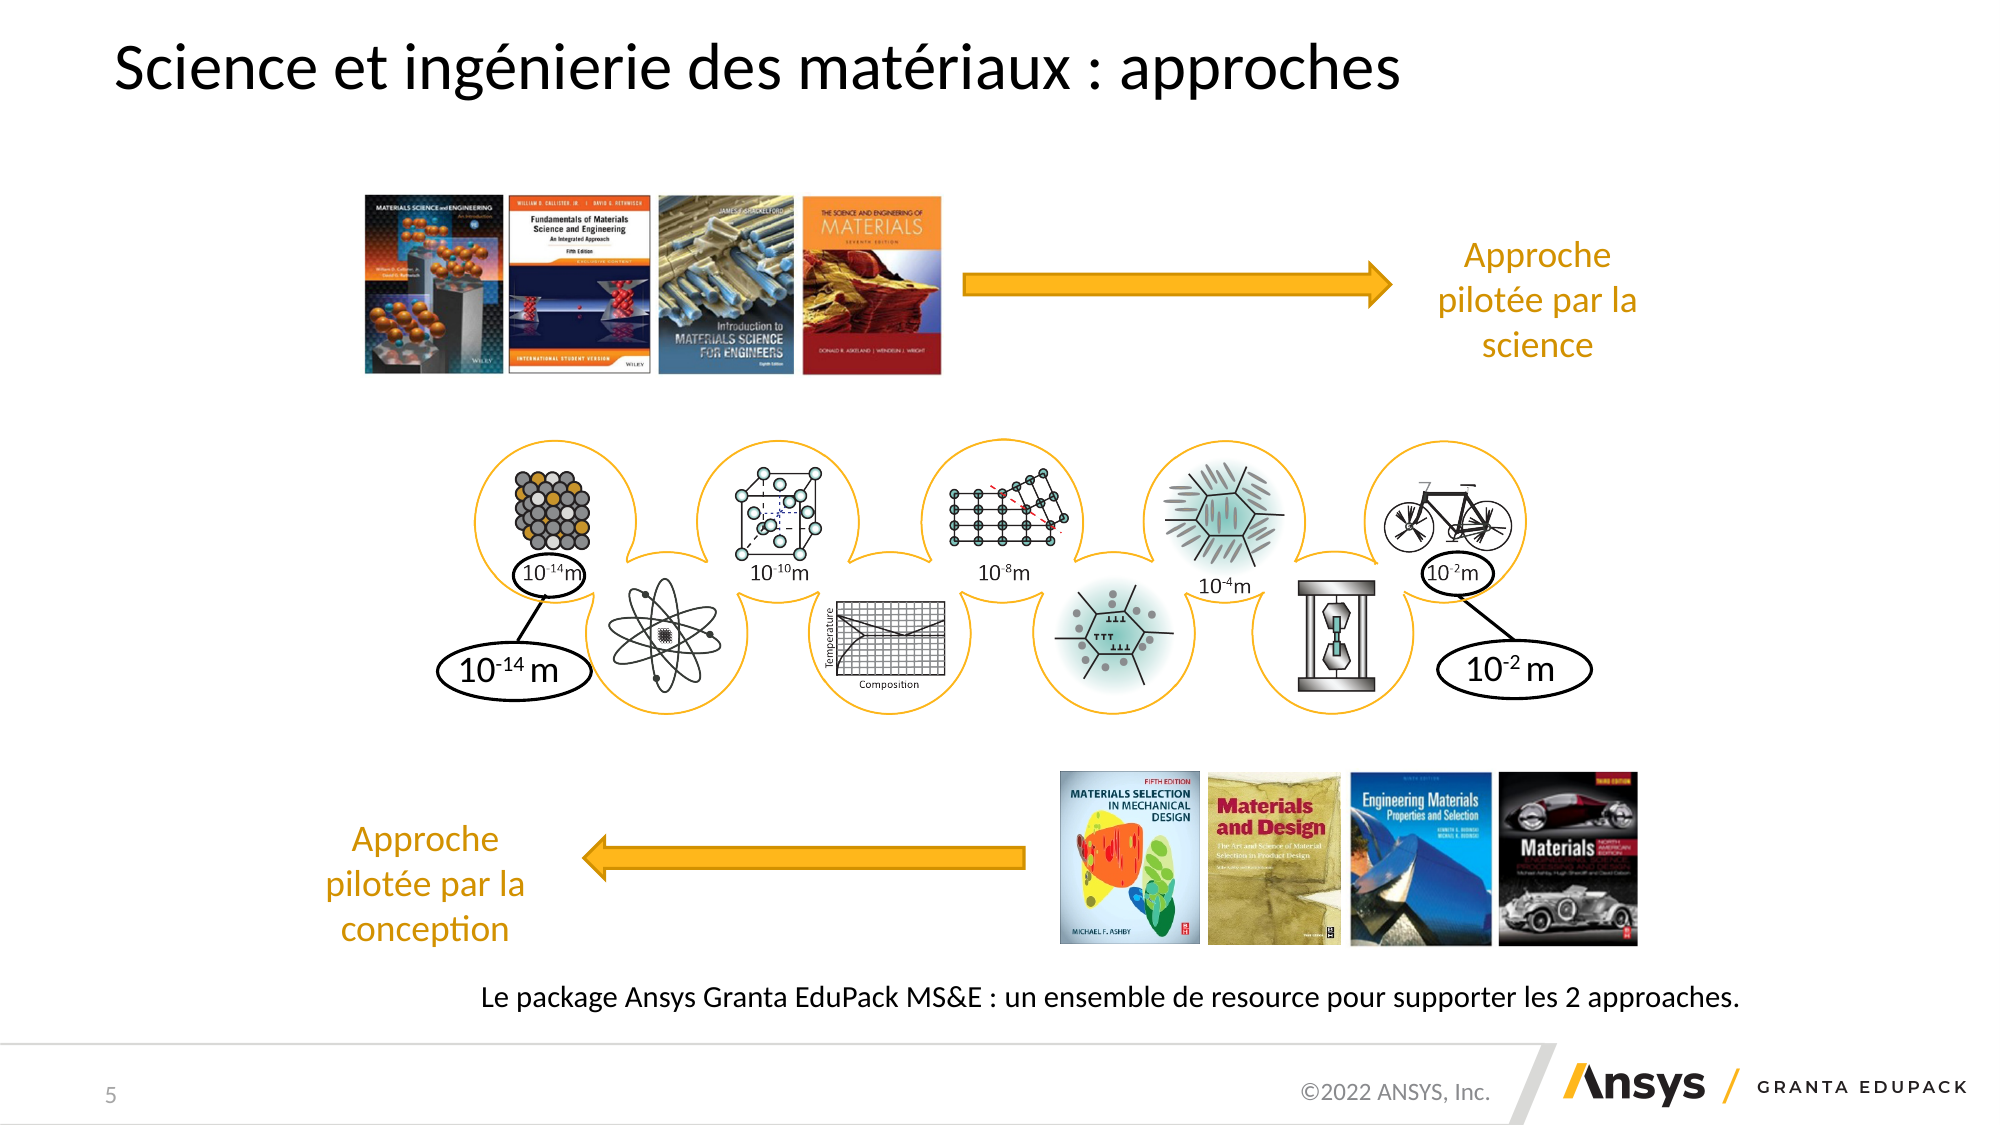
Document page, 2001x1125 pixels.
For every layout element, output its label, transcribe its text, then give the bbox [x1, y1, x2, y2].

slide_number 5 [89, 1073, 540, 1114]
text_box Le package Ansys Granta EduPack MS&E : un ensemble de resource pour supporter les 2 approaches. [466, 969, 1800, 1022]
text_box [1527, 551, 1592, 699]
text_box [437, 553, 473, 701]
picture [0, 0, 2000, 1125]
title Science et ingénierie des matériaux : approches [99, 24, 1900, 164]
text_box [287, 768, 1642, 959]
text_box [360, 192, 1657, 378]
